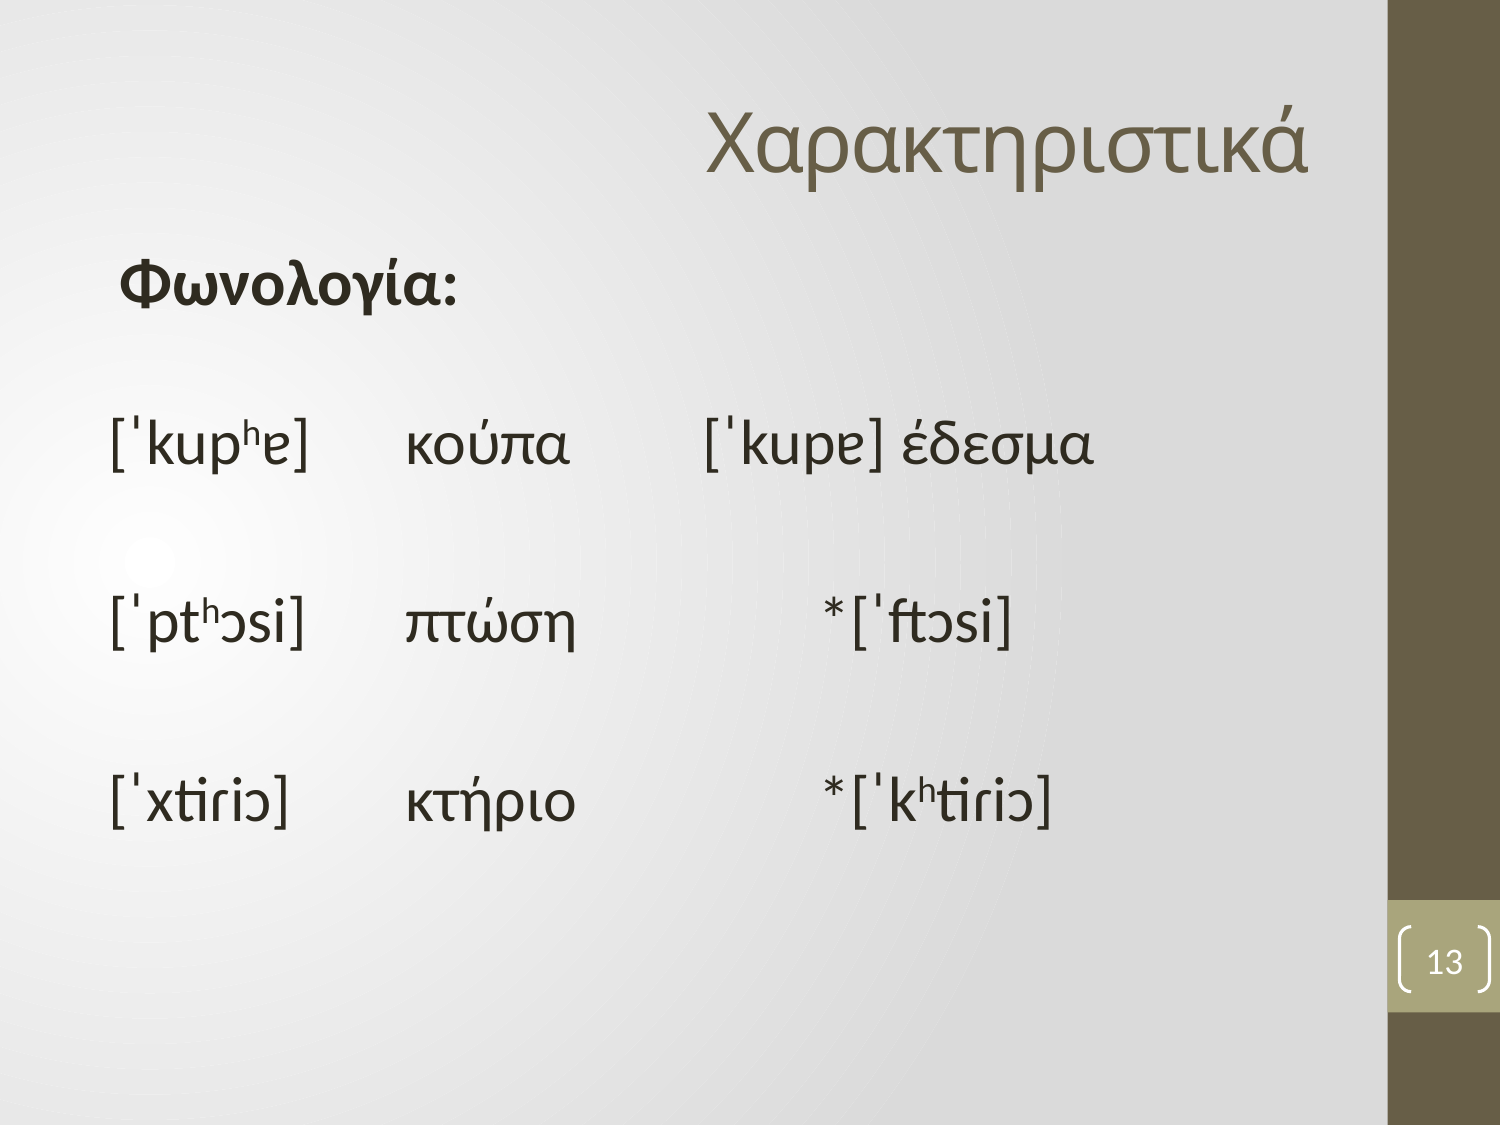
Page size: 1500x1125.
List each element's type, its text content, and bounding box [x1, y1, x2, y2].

title Χαρακτηριστικά [75, 45, 1325, 231]
slide_number 13 [1397, 925, 1492, 994]
list Φωνολογία: [ˈkuphɐ] κούπα [ˈkupɐ] έδεσμα [ˈpthɔsi] πτώση *[ˈftɔsi] [ˈxtiɾiɔ] κτήριο *[ˈkhtiɾiɔ] [75, 231, 1325, 1050]
